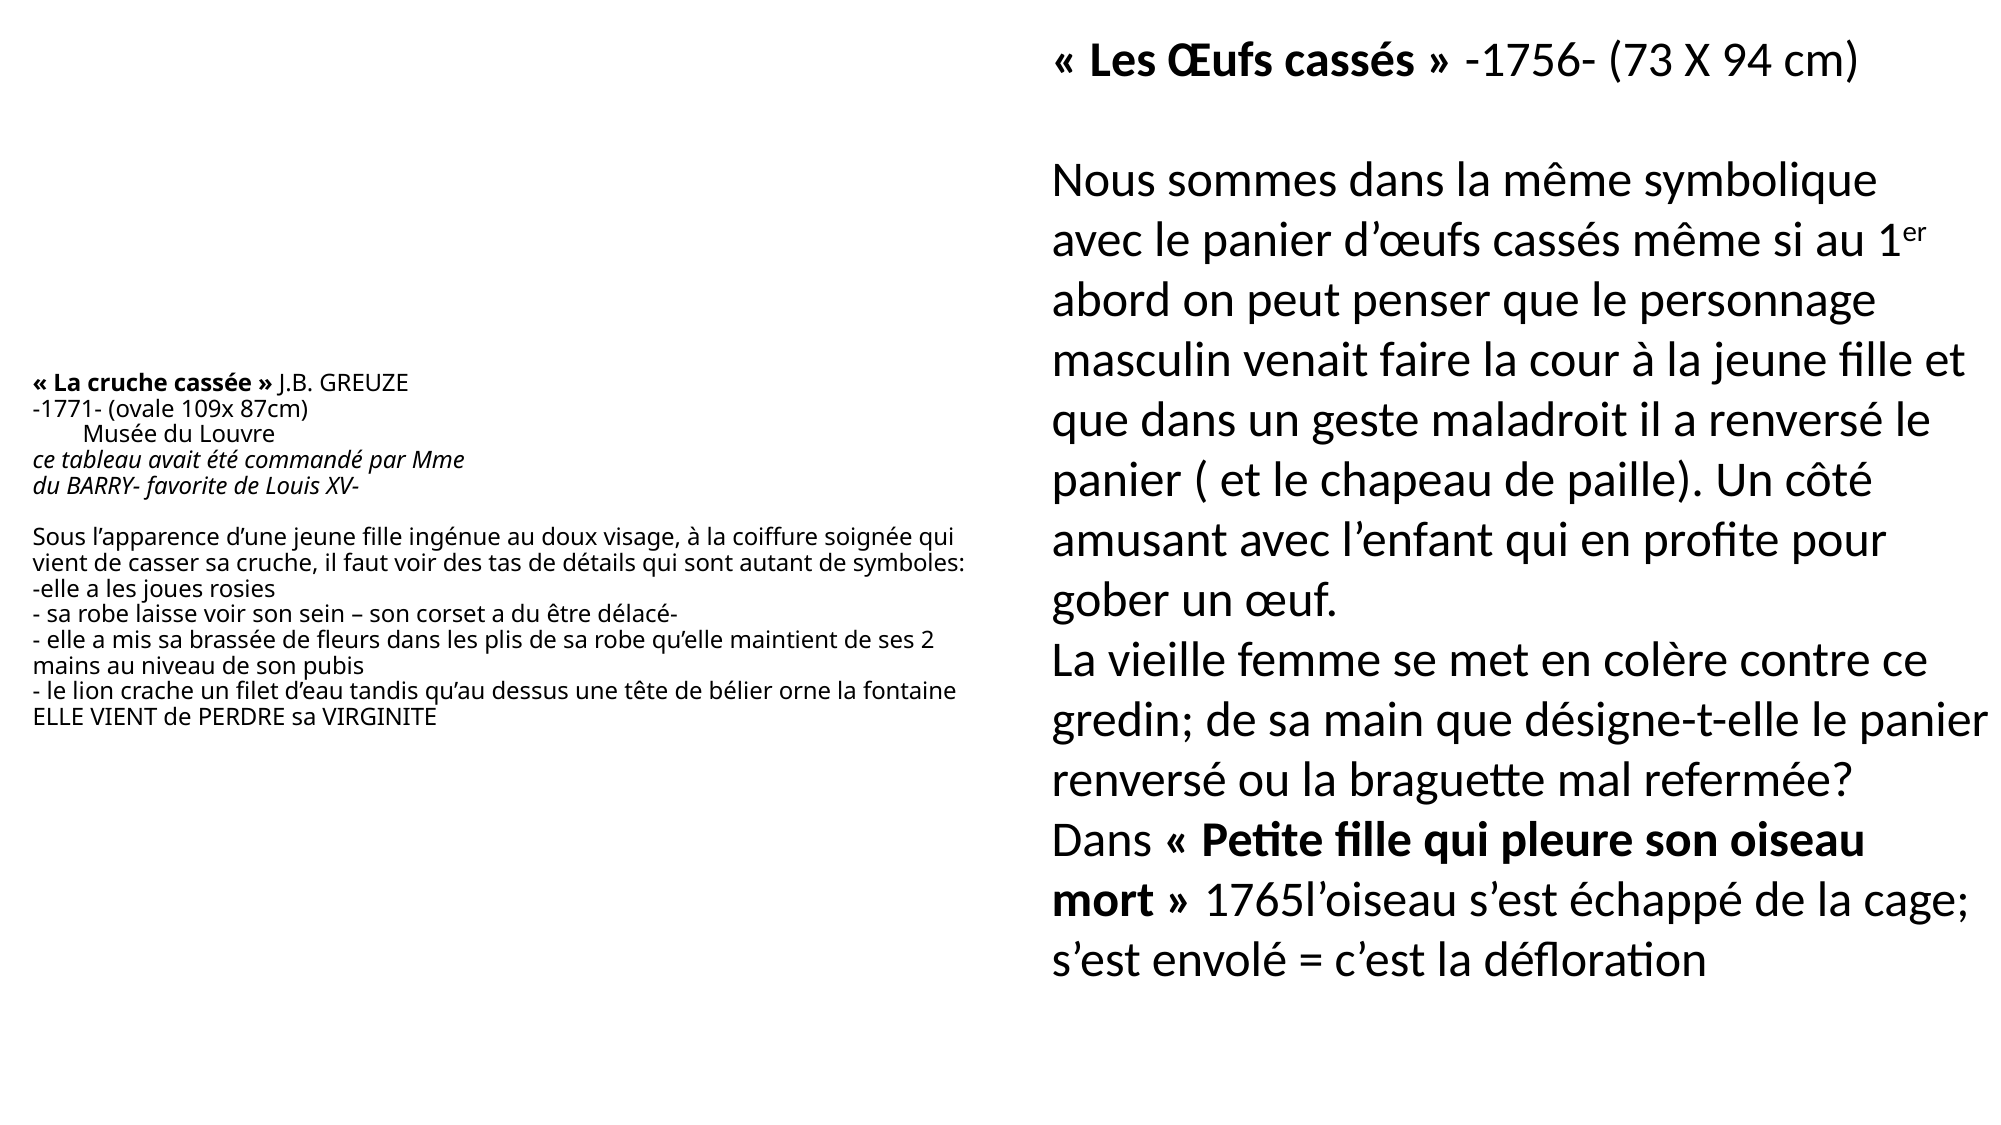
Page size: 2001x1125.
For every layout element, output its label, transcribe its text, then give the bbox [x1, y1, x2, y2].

text_box « Les Œufs cassés » -1756- (73 X 94 cm) Nous sommes dans la même symbolique avec le panier d’œufs cassés même si au 1er abord on peut penser que le personnage masculin venait faire la cour à la jeune fille et que dans un geste maladroit il a renversé le panier ( et le chapeau de paille). Un côté amusant avec l’enfant qui en profite pour gober un œuf. La vieille femme se met en colère contre ce gredin; de sa main que désigne-t-elle le panier renversé ou la braguette mal refermée? Dans « Petite fille qui pleure son oiseau mort » 1765l’oiseau s’est échappé de la cage; s’est envolé = c’est la défloration [1036, 19, 2000, 1054]
title « La cruche cassée » J.B. GREUZE -1771- (ovale 109x 87cm) Musée du Louvre ce tableau avait été commandé par Mme du BARRY- favorite de Louis XV- Sous l’apparence d’une jeune fille ingénue au doux visage, à la coiffure soignée qui vient de casser sa cruche, il faut voir des tas de détails qui sont autant de symboles: -elle a les joues rosies - sa robe laisse voir son sein – son corset a du être délacé- - elle a mis sa brassée de fleurs dans les plis de sa robe qu’elle maintient de ses 2 mains au niveau de son pubis - le lion crache un filet d’eau tandis qu’au dessus une tête de bélier orne la fontaine ELLE VIENT de PERDRE sa VIRGINITE [17, 359, 1019, 771]
